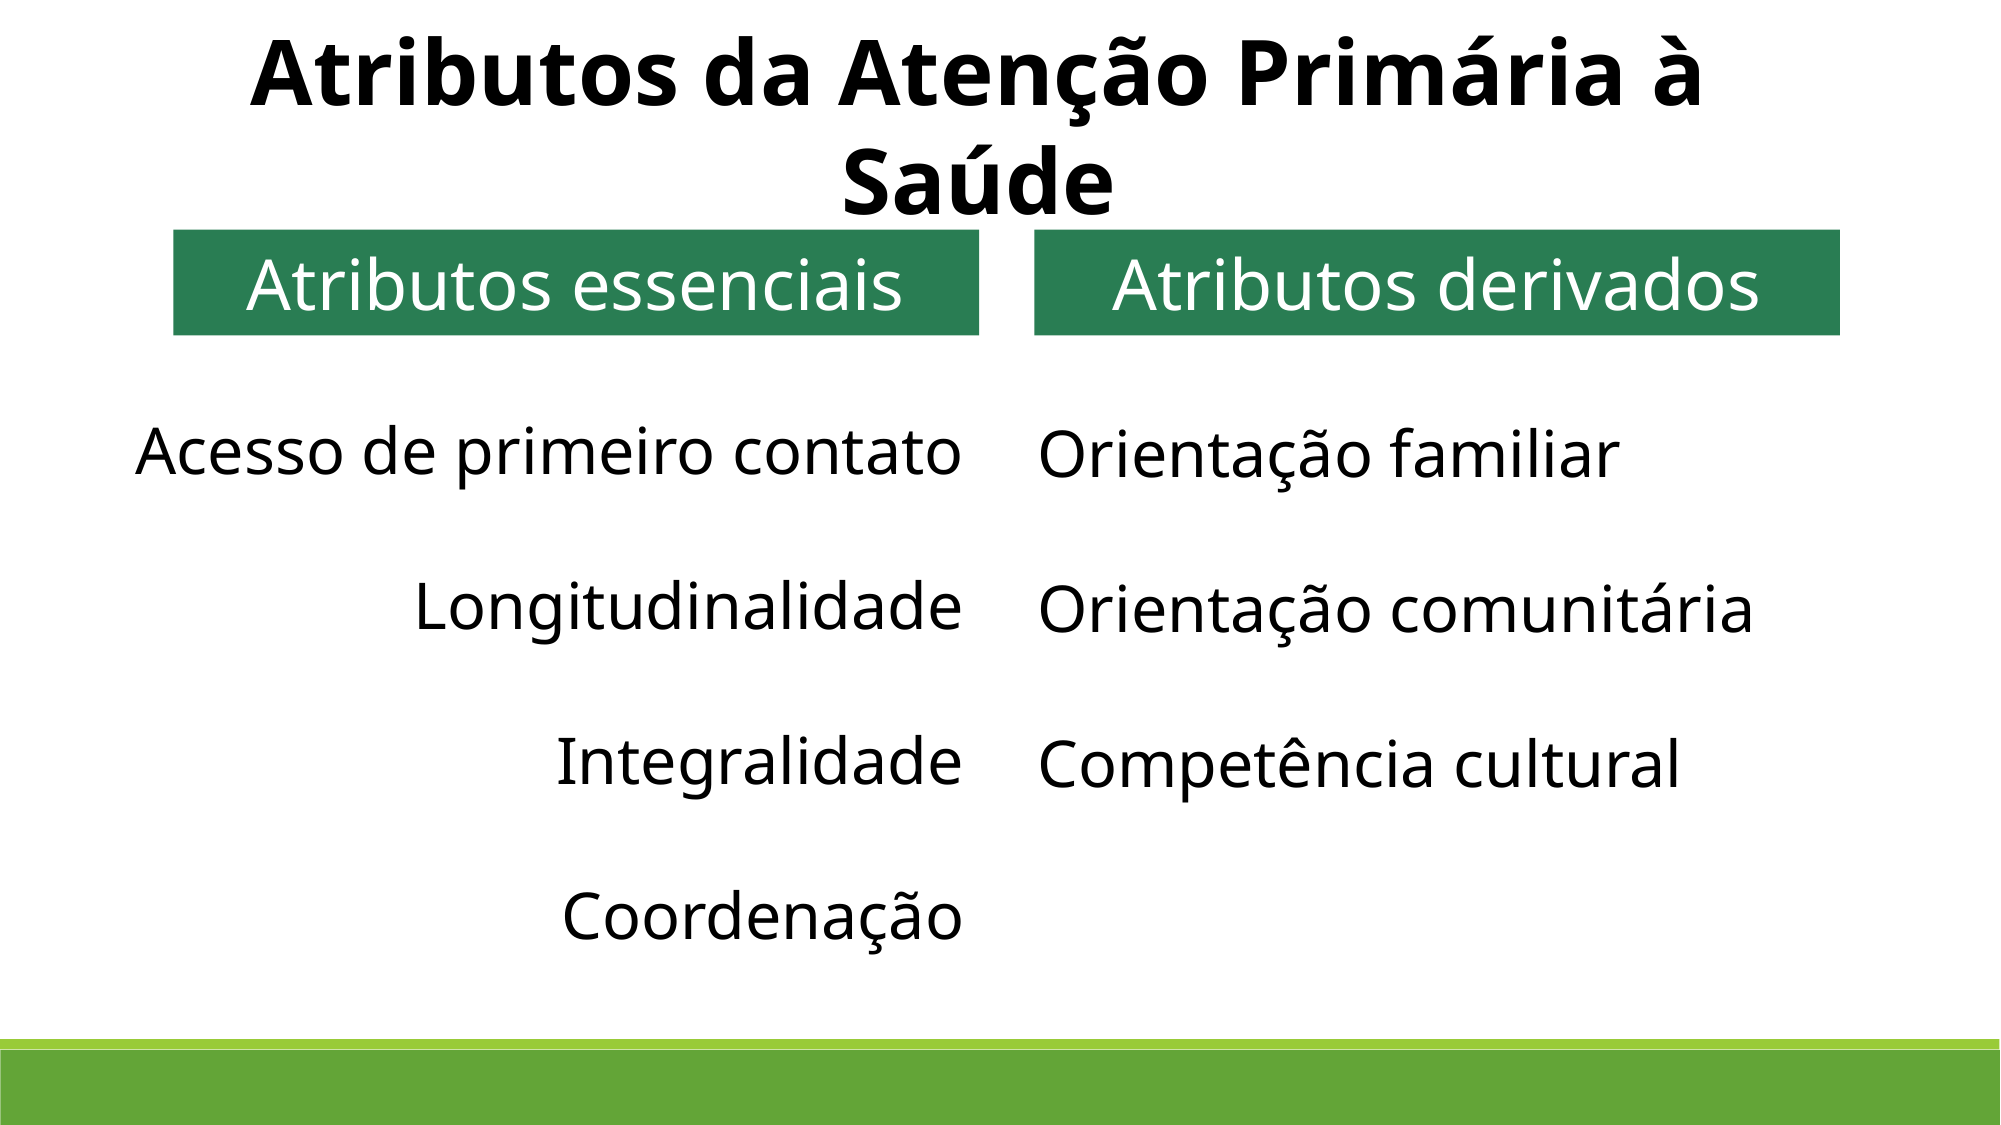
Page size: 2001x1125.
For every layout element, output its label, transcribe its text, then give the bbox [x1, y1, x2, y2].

text_box Atributos derivados [1033, 228, 1841, 337]
text_box Atributos da Atenção Primária à Saúde [187, 17, 1771, 231]
text_box Acesso de primeiro contato Longitudinalidade Integralidade Coordenação [39, 521, 980, 764]
text_box Orientação familiar Orientação comunitária Competência cultural [1021, 447, 1963, 689]
text_box Atributos essenciais [172, 228, 980, 337]
